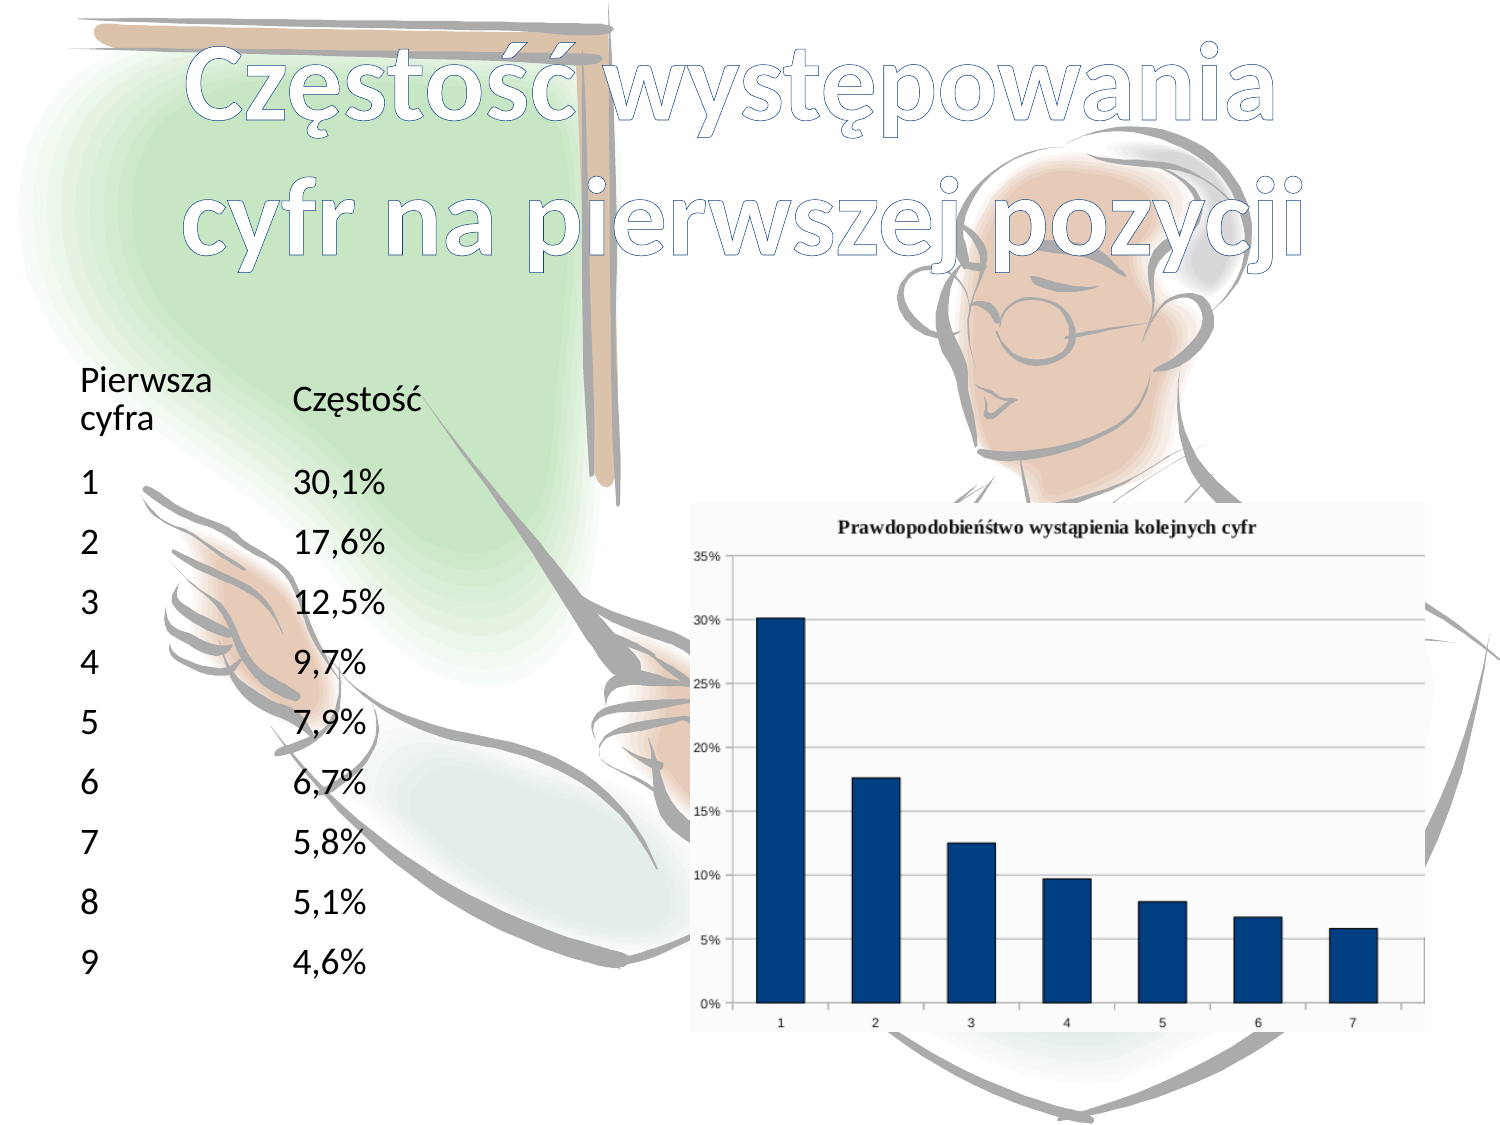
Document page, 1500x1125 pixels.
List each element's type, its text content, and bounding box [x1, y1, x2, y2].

table_cell 5,1% [278, 875, 490, 935]
table_cell 4 [65, 635, 278, 695]
picture [690, 503, 1425, 1033]
table_cell 9 [65, 935, 278, 995]
table_cell 7 [65, 815, 278, 875]
table_cell 8 [65, 875, 278, 935]
table_cell 5,8% [278, 815, 490, 875]
table_cell 17,6% [278, 515, 490, 575]
table_header Pierwsza cyfra [65, 350, 278, 455]
table_cell 3 [65, 575, 278, 635]
table_cell 9,7% [278, 635, 490, 695]
table_cell 7,9% [278, 695, 490, 755]
table_cell 12,5% [278, 575, 490, 635]
text_box Częstość występowania cyfr na pierwszej pozycji [165, 0, 1324, 420]
table_cell 5 [65, 695, 278, 755]
table_cell 4,6% [278, 935, 490, 995]
table_header Częstość [278, 350, 490, 455]
table_cell 6,7% [278, 755, 490, 815]
table_cell 6 [65, 755, 278, 815]
table_cell 1 [65, 455, 278, 515]
table_cell 30,1% [278, 455, 490, 515]
table_cell 2 [65, 515, 278, 575]
